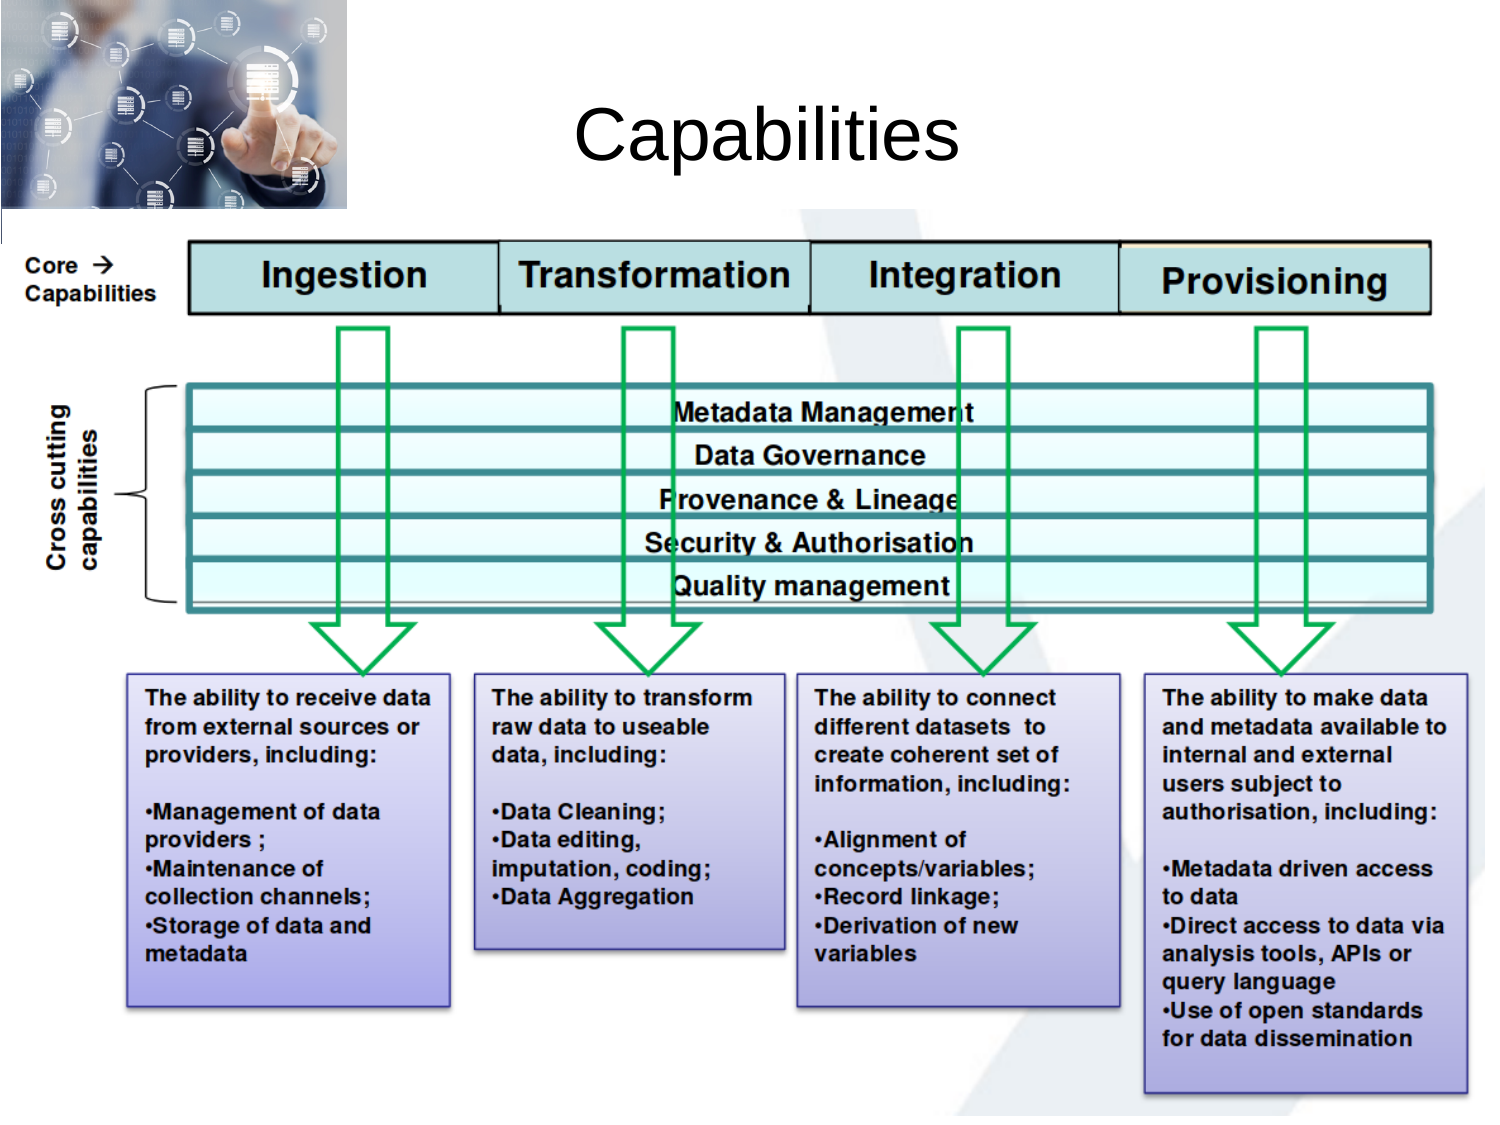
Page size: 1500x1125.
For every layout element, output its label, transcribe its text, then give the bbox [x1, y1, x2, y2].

text_box Capabilities [100, 78, 1435, 183]
picture [0, 0, 1486, 1116]
